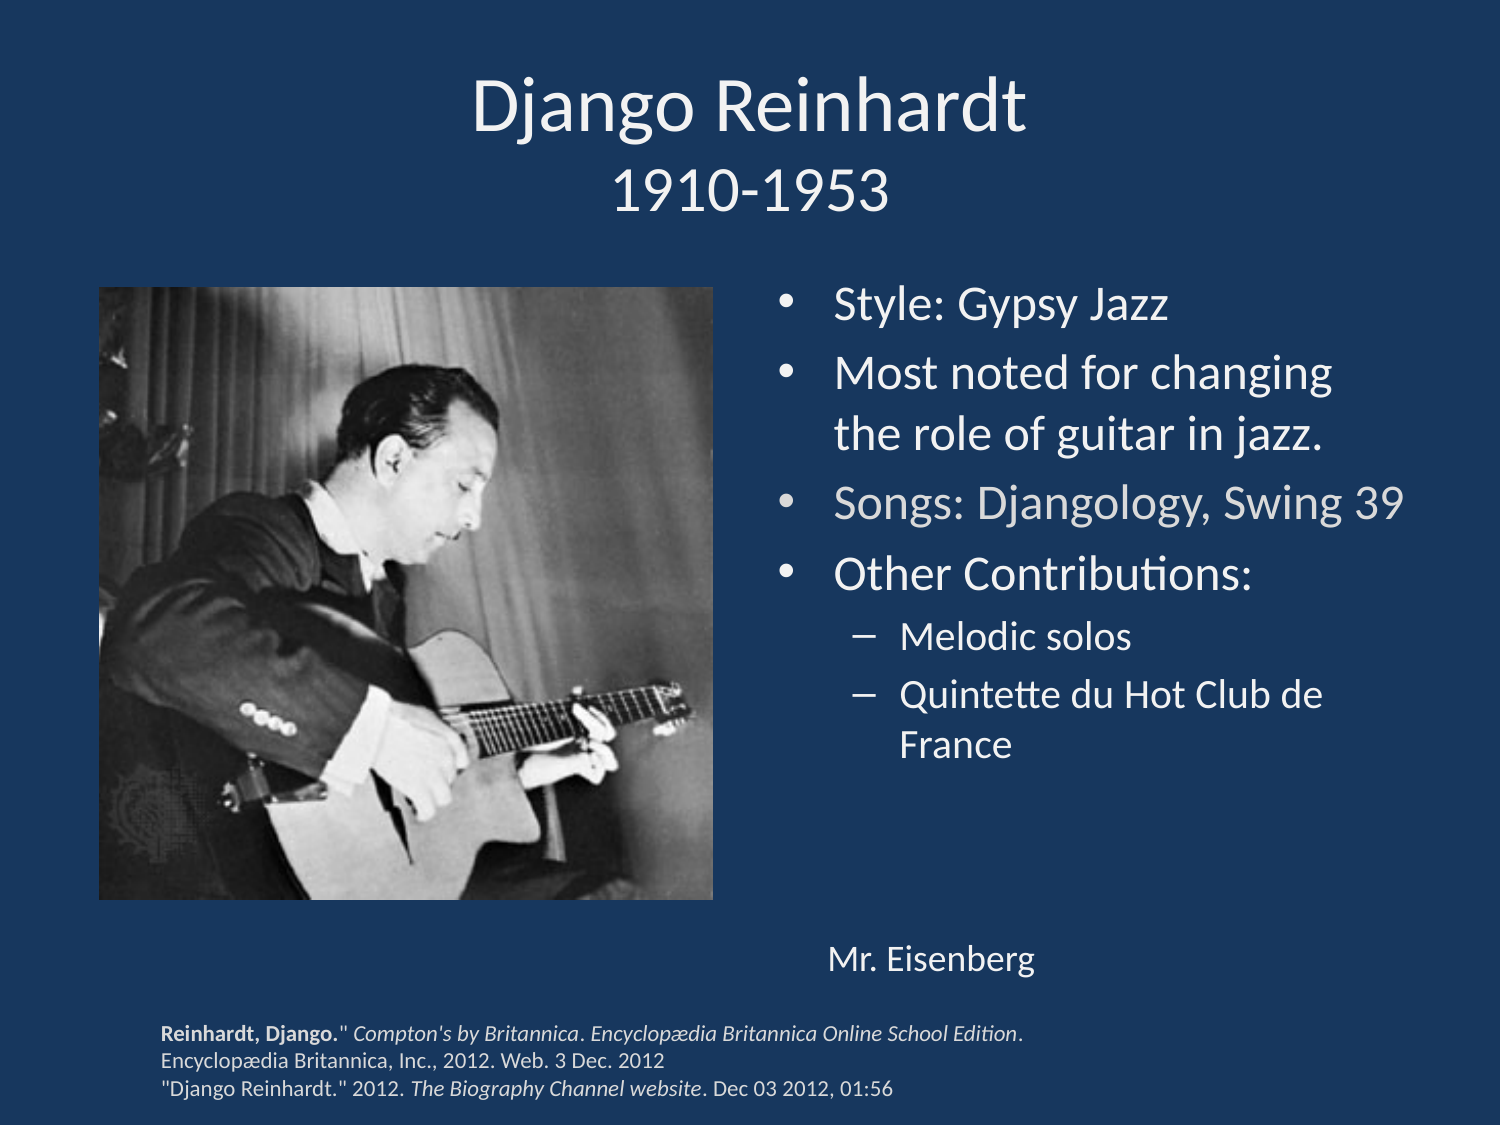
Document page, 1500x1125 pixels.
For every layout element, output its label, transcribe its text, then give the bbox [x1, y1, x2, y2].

text_box Reinhardt, Django." Compton's by Britannica. Encyclopædia Britannica Online School Edition. Encyclopædia Britannica, Inc., 2012. Web. 3 Dec. 2012 "Django Reinhardt." 2012. The Biography Channel website. Dec 03 2012, 01:56 [146, 1010, 1349, 1108]
text_box Mr. Eisenberg [812, 926, 1375, 987]
title Django Reinhardt 1910-1953 [75, 45, 1425, 233]
picture [99, 287, 713, 901]
list Style: Gypsy Jazz Most noted for changing the role of guitar in jazz. Songs: Djangology, Swing 39 Other Contributions: Melodic solos Quintette du Hot Club de France [762, 262, 1425, 1005]
